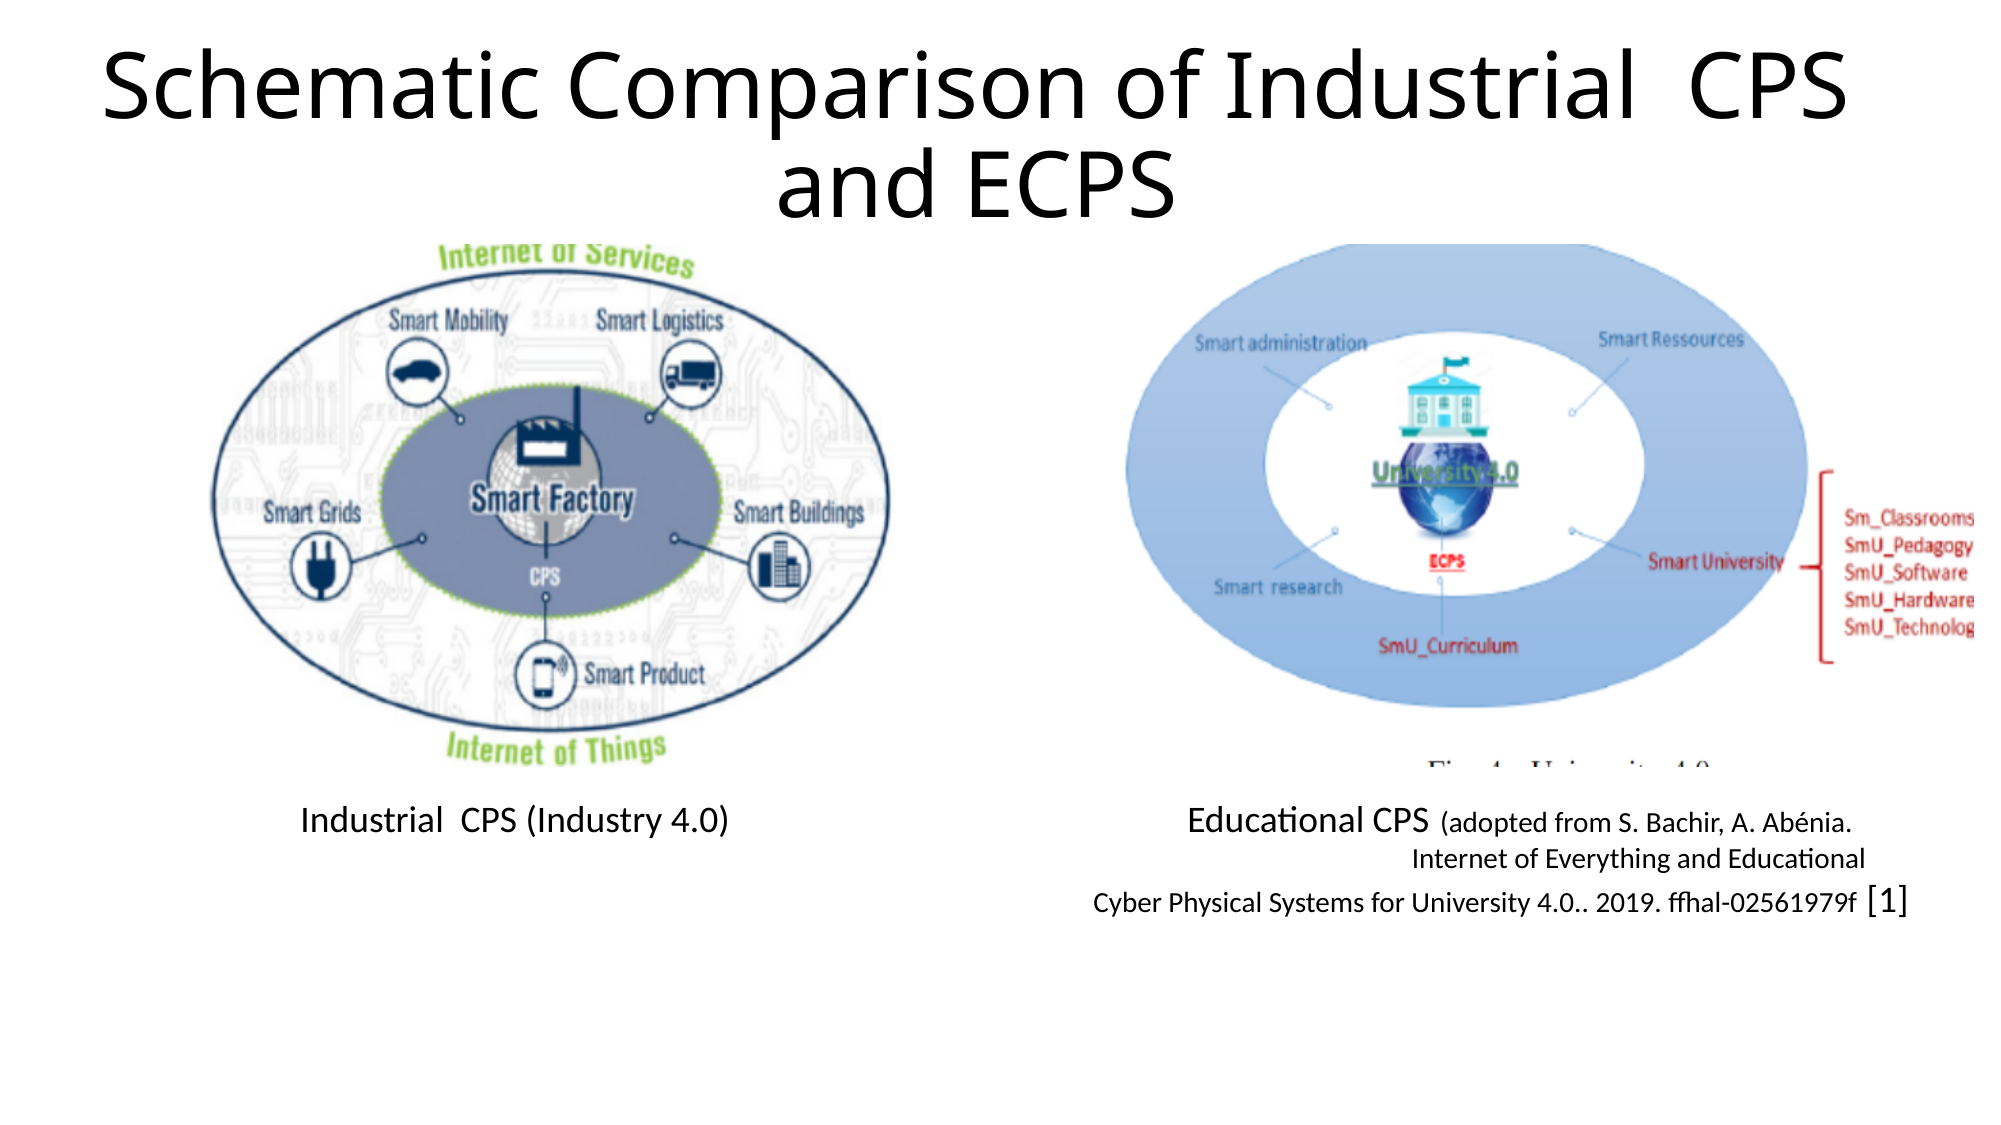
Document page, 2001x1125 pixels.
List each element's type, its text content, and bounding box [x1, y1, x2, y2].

title Schematic Comparison of Industrial CPS and ECPS [26, 0, 1927, 278]
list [149, 244, 1974, 767]
text_box Industrial CPS (Industry 4.0) Educational CPS (adopted from S. Bachir, A. Abénia. Internet of Everything and Educational Cyber Physical Systems for University 4.0.. 2019. ffhal-02561979f [1] [285, 787, 2000, 928]
